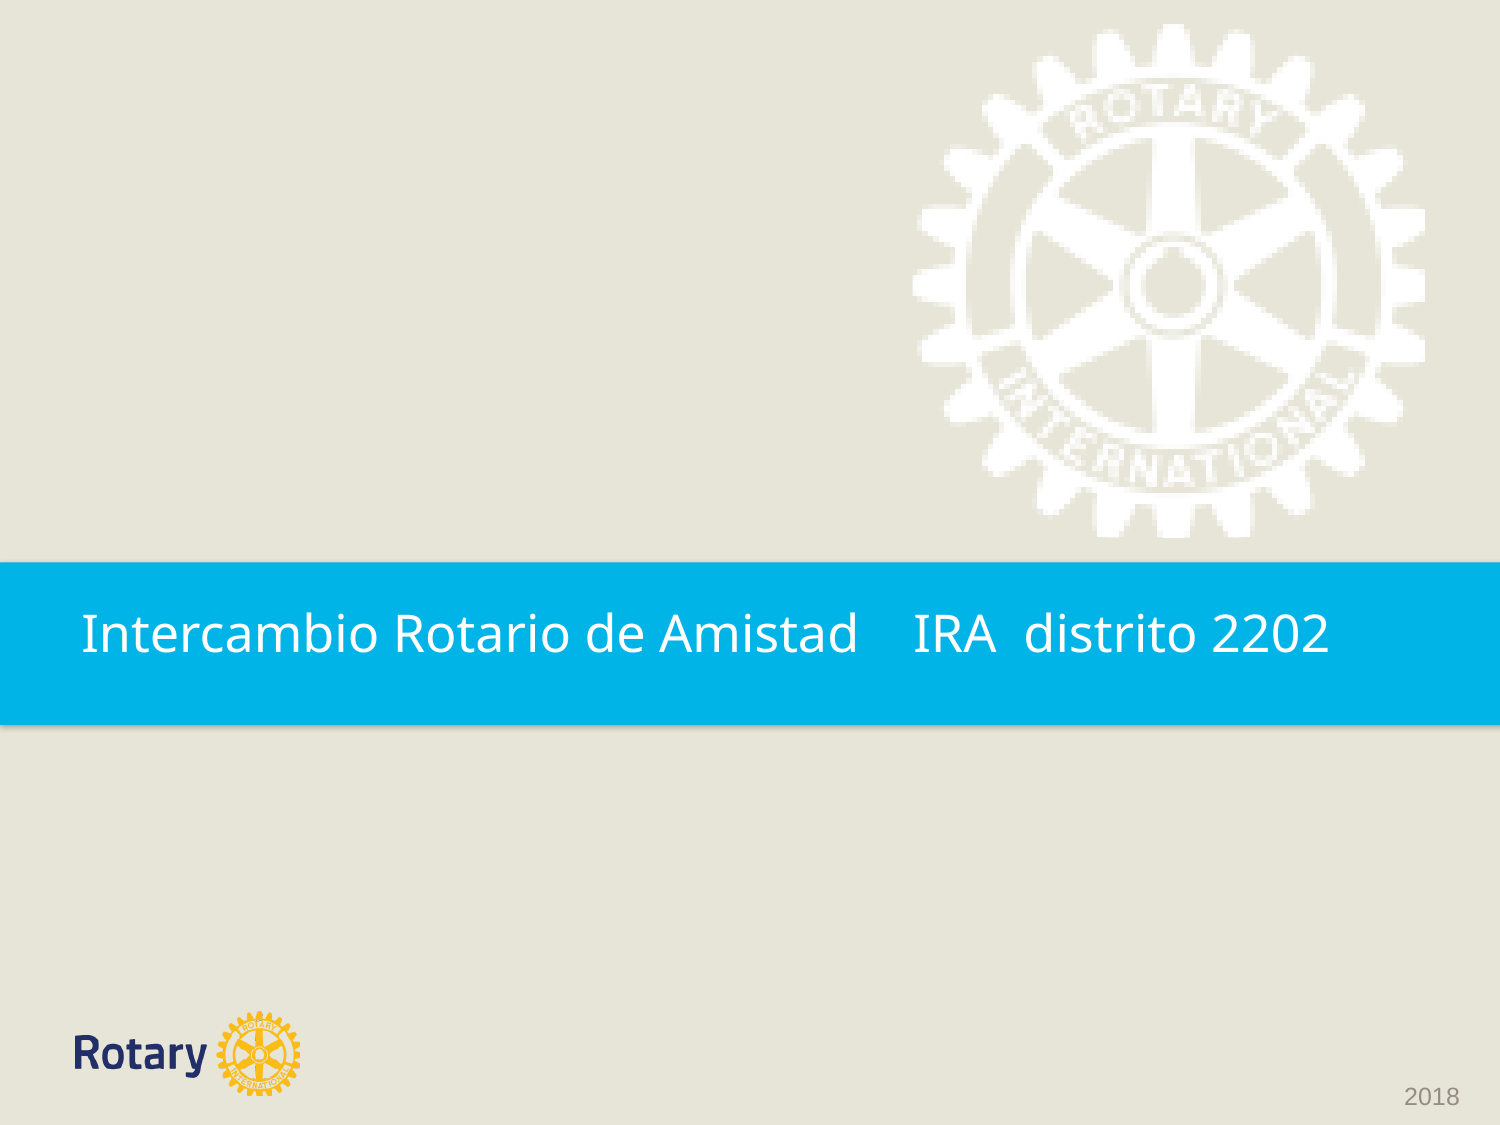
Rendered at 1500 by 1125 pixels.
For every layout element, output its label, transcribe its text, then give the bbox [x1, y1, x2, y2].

text_box [0, 562, 1500, 726]
text_box Intercambio Rotario de Amistad IRA distrito 2202 [81, 600, 1457, 938]
